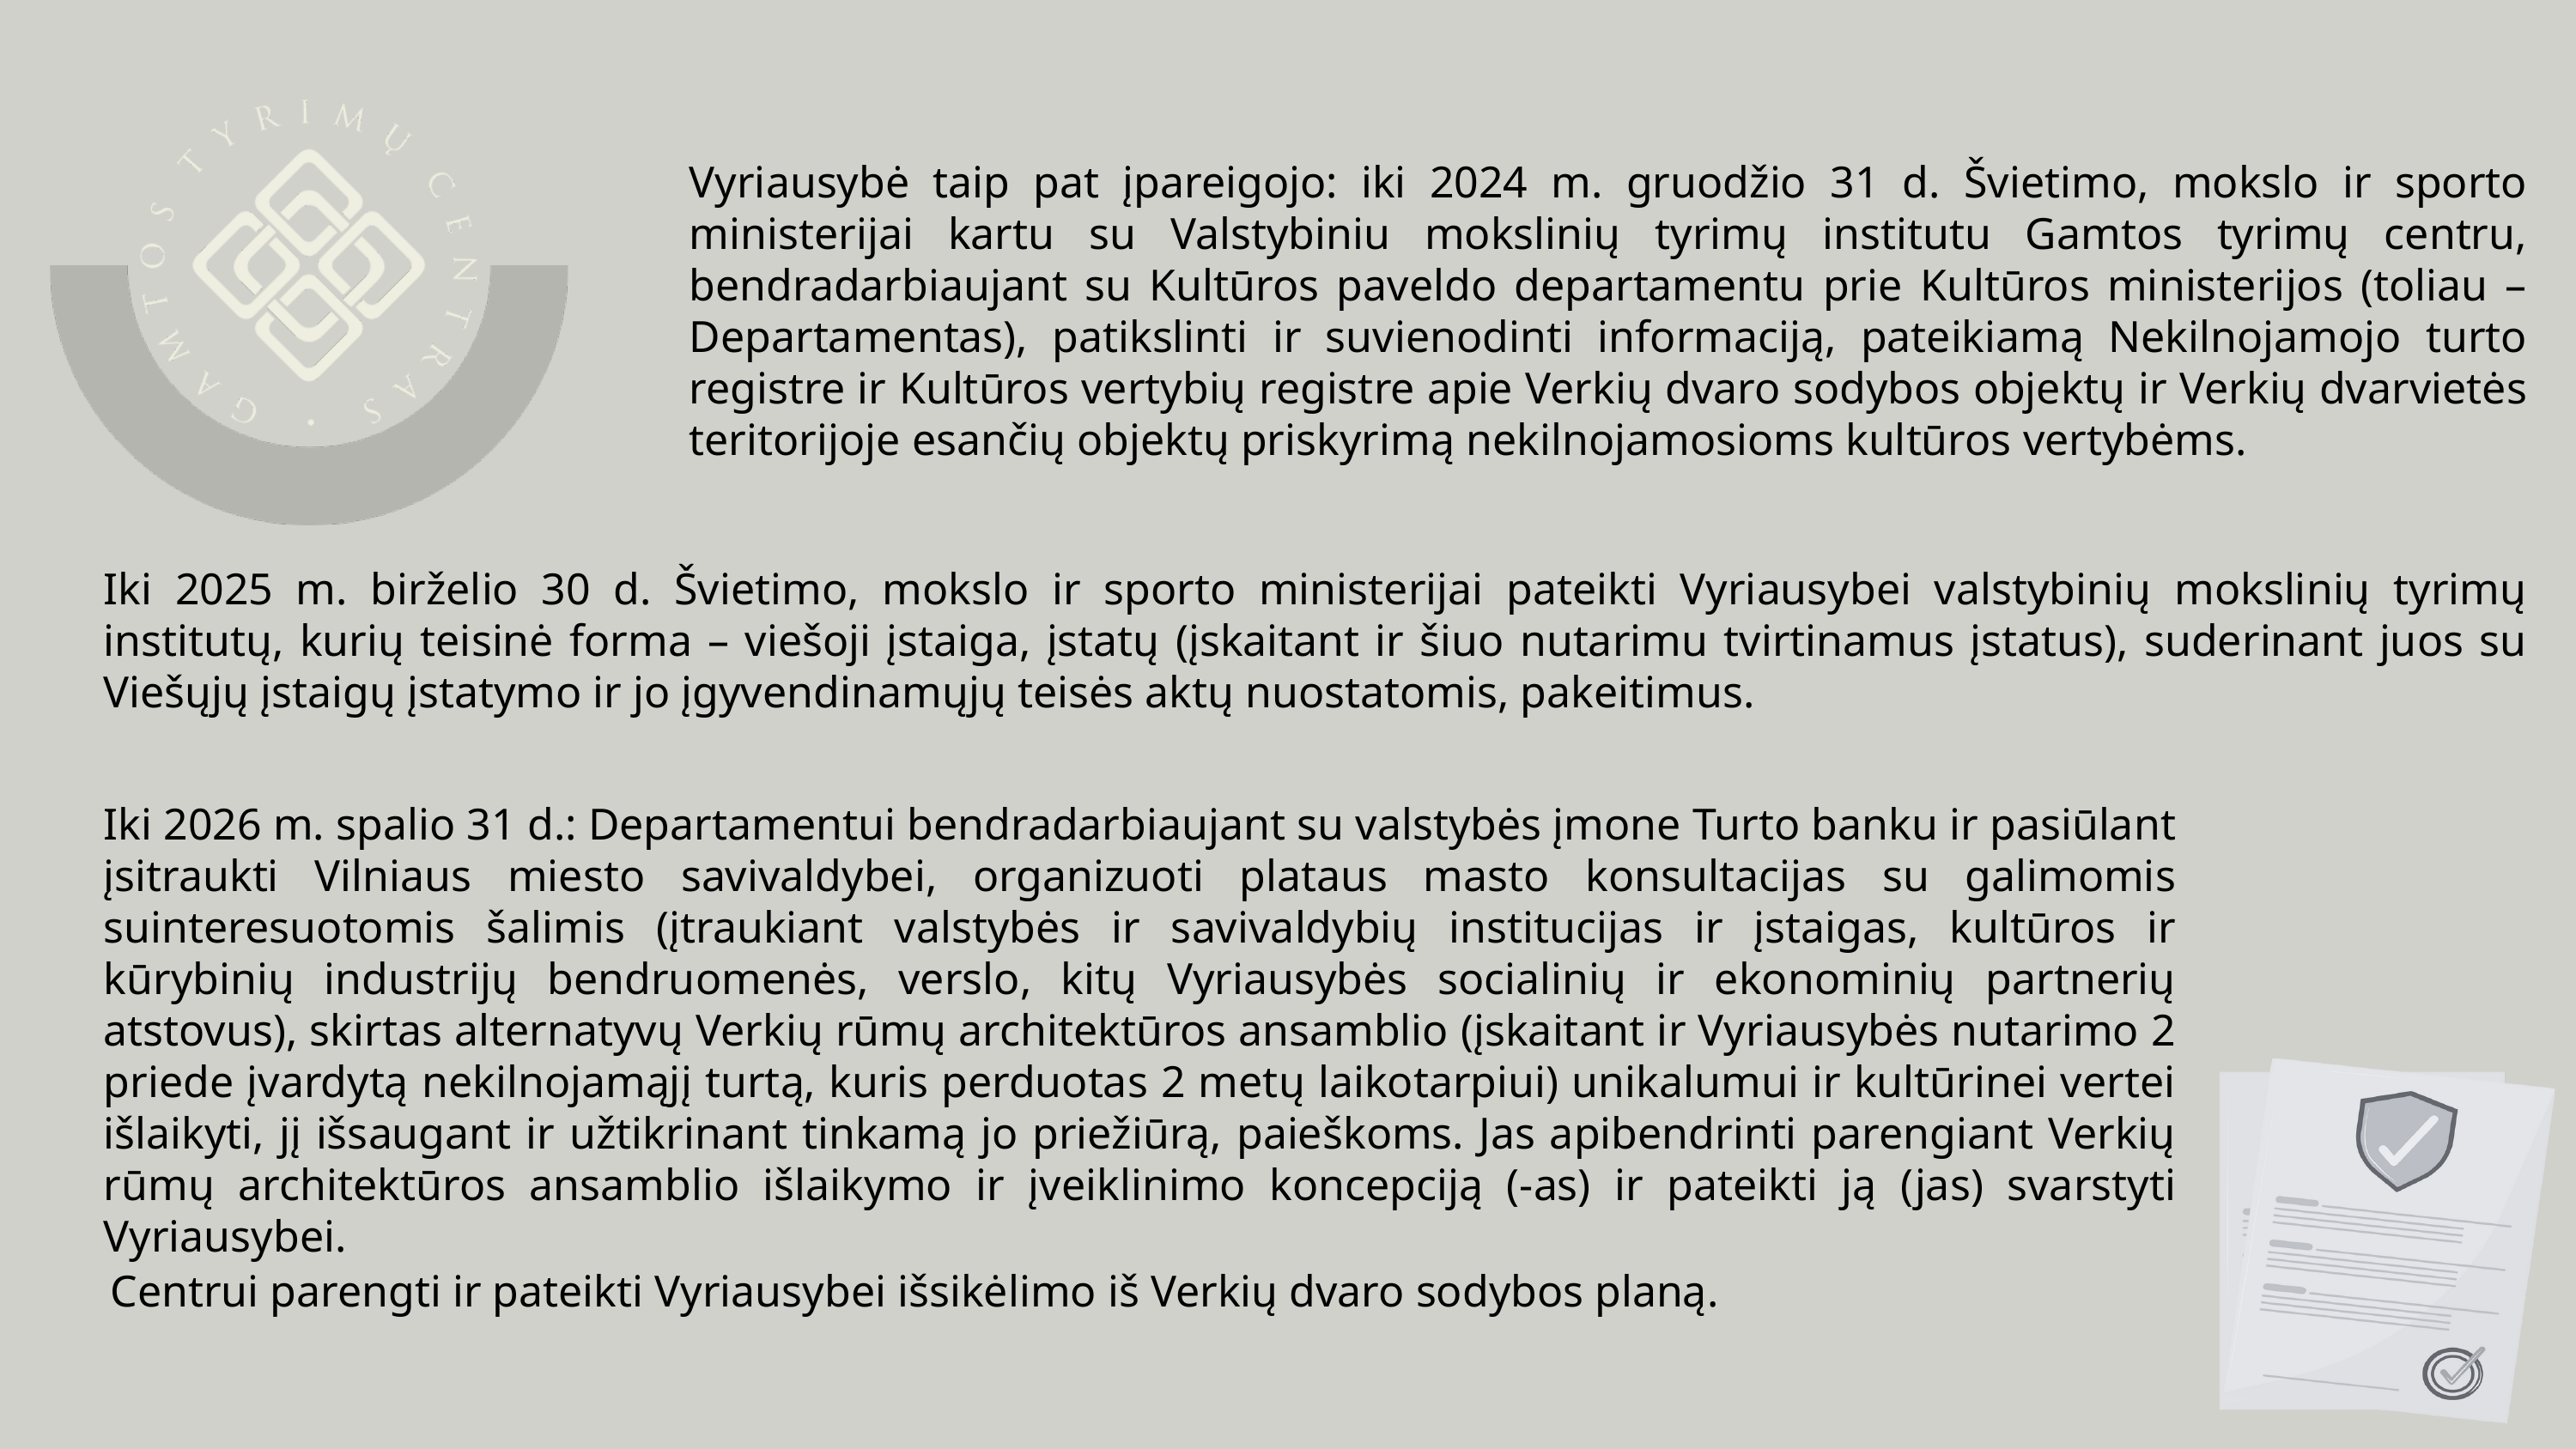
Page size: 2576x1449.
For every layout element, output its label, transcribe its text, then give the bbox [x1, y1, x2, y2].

text_box Centrui parengti ir pateikti Vyriausybei išsikėlimo iš Verkių dvaro sodybos planą. [86, 1258, 2054, 1322]
text_box Iki 2026 m. spalio 31 d.: Departamentui bendradarbiaujant su valstybės įmone Turto banku ir pasiūlant įsitraukti Vilniaus miesto savivaldybei, organizuoti plataus masto konsultacijas su galimomis suinteresuotomis šalimis (įtraukiant valstybės ir savivaldybių institucijas ir įstaigas, kultūros ir kūrybinių industrijų bendruomenės, verslo, kitų Vyriausybės socialinių ir ekonominių partnerių atstovus), skirtas alternatyvų Verkių rūmų architektūros ansamblio (įskaitant ir Vyriausybės nutarimo 2 priede įvardytą nekilnojamąjį turtą, kuris perduotas 2 metų laikotarpiui) unikalumui ir kultūrinei vertei išlaikyti, jį išsaugant ir užtikrinant tinkamą jo priežiūrą, paieškoms. Jas apibendrinti parengiant Verkių rūmų architektūros ansamblio išlaikymo ir įveiklinimo koncepciją (-as) ir pateikti ją (jas) svarstyti Vyriausybei. [90, 790, 2190, 1267]
text_box Vyriausybė taip pat įpareigojo: iki 2024 m. gruodžio 31 d. Švietimo, mokslo ir sporto ministerijai kartu su Valstybiniu mokslinių tyrimų institutu Gamtos tyrimų centru, bendradarbiaujant su Kultūros paveldo departamentu prie Kultūros ministerijos (toliau – Departamentas), patikslinti ir suvienodinti informaciją, pateikiamą Nekilnojamojo turto registre ir Kultūros vertybių registre apie Verkių dvaro sodybos objektų ir Verkių dvarvietės teritorijoje esančių objektų priskyrimą nekilnojamosioms kultūros vertybėms. [676, 149, 2542, 471]
text_box [50, 265, 568, 525]
text_box [139, 100, 478, 426]
text_box [2219, 1058, 2555, 1424]
text_box Iki 2025 m. birželio 30 d. Švietimo, mokslo ir sporto ministerijai pateikti Vyriausybei valstybinių mokslinių tyrimų institutų, kurių teisinė forma – viešoji įstaiga, įstatų (įskaitant ir šiuo nutarimu tvirtinamus įstatus), suderinant juos su Viešųjų įstaigų įstatymo ir jo įgyvendinamųjų teisės aktų nuostatomis, pakeitimus. [90, 555, 2542, 724]
